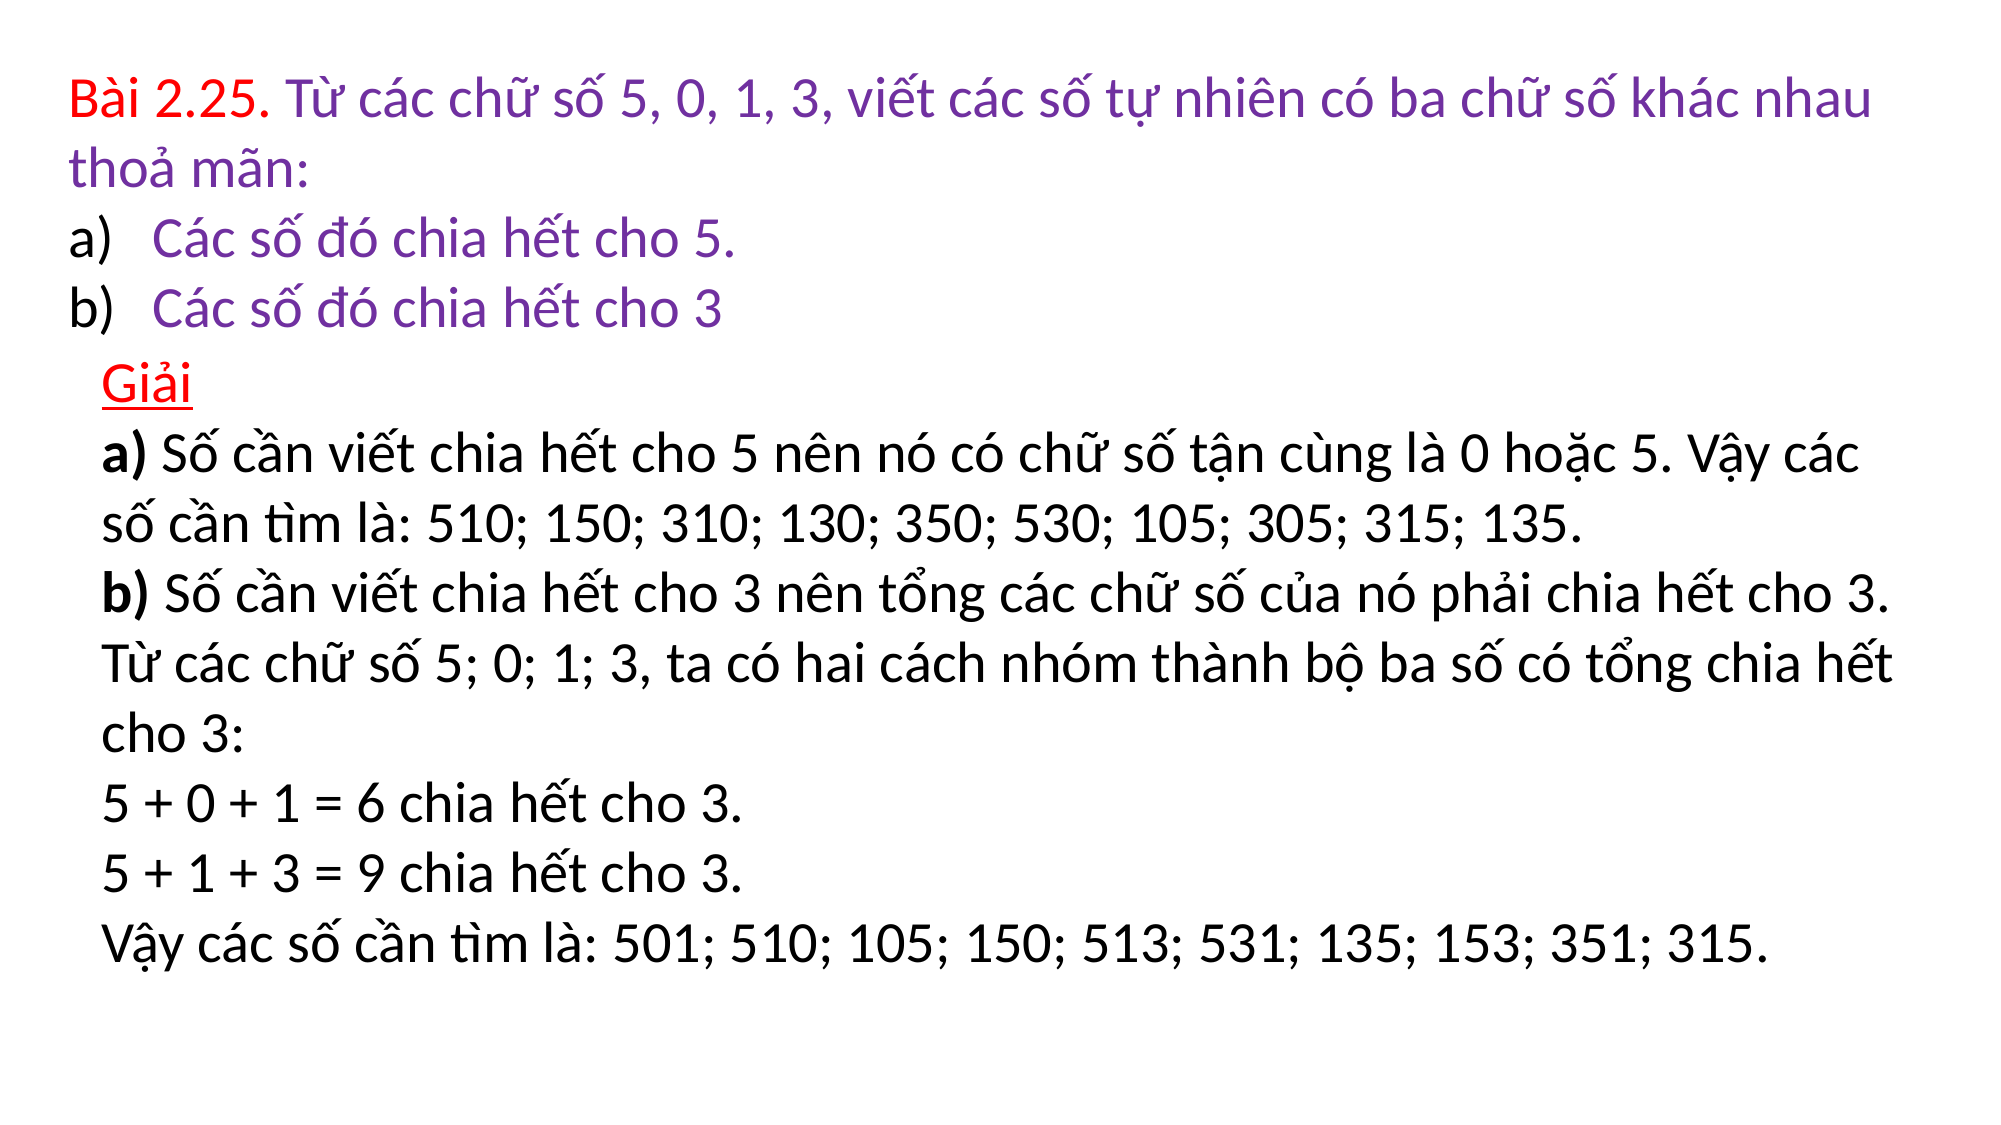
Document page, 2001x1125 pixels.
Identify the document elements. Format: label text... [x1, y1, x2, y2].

text_box Giải a) Số cần viết chia hết cho 5 nên nó có chữ số tận cùng là 0 hoặc 5. Vậy các số cần tìm là: 510; 150; 310; 130; 350; 530; 105; 305; 315; 135. b) Số cần viết chia hết cho 3 nên tổng các chữ số của nó phải chia hết cho 3. Từ các chữ số 5; 0; 1; 3, ta có hai cách nhóm thành bộ ba số có tổng chia hết cho 3: 5 + 0 + 1 = 6 chia hết cho 3. 5 + 1 + 3 = 9 chia hết cho 3. Vậy các số cần tìm là: 501; 510; 105; 150; 513; 531; 135; 153; 351; 315. [86, 346, 1936, 982]
text_box Bài 2.25. Từ các chữ số 5, 0, 1, 3, viết các số tự nhiên có ba chữ số khác nhau thoả mãn: Các số đó chia hết cho 5. Các số đó chia hết cho 3 [53, 51, 1936, 346]
